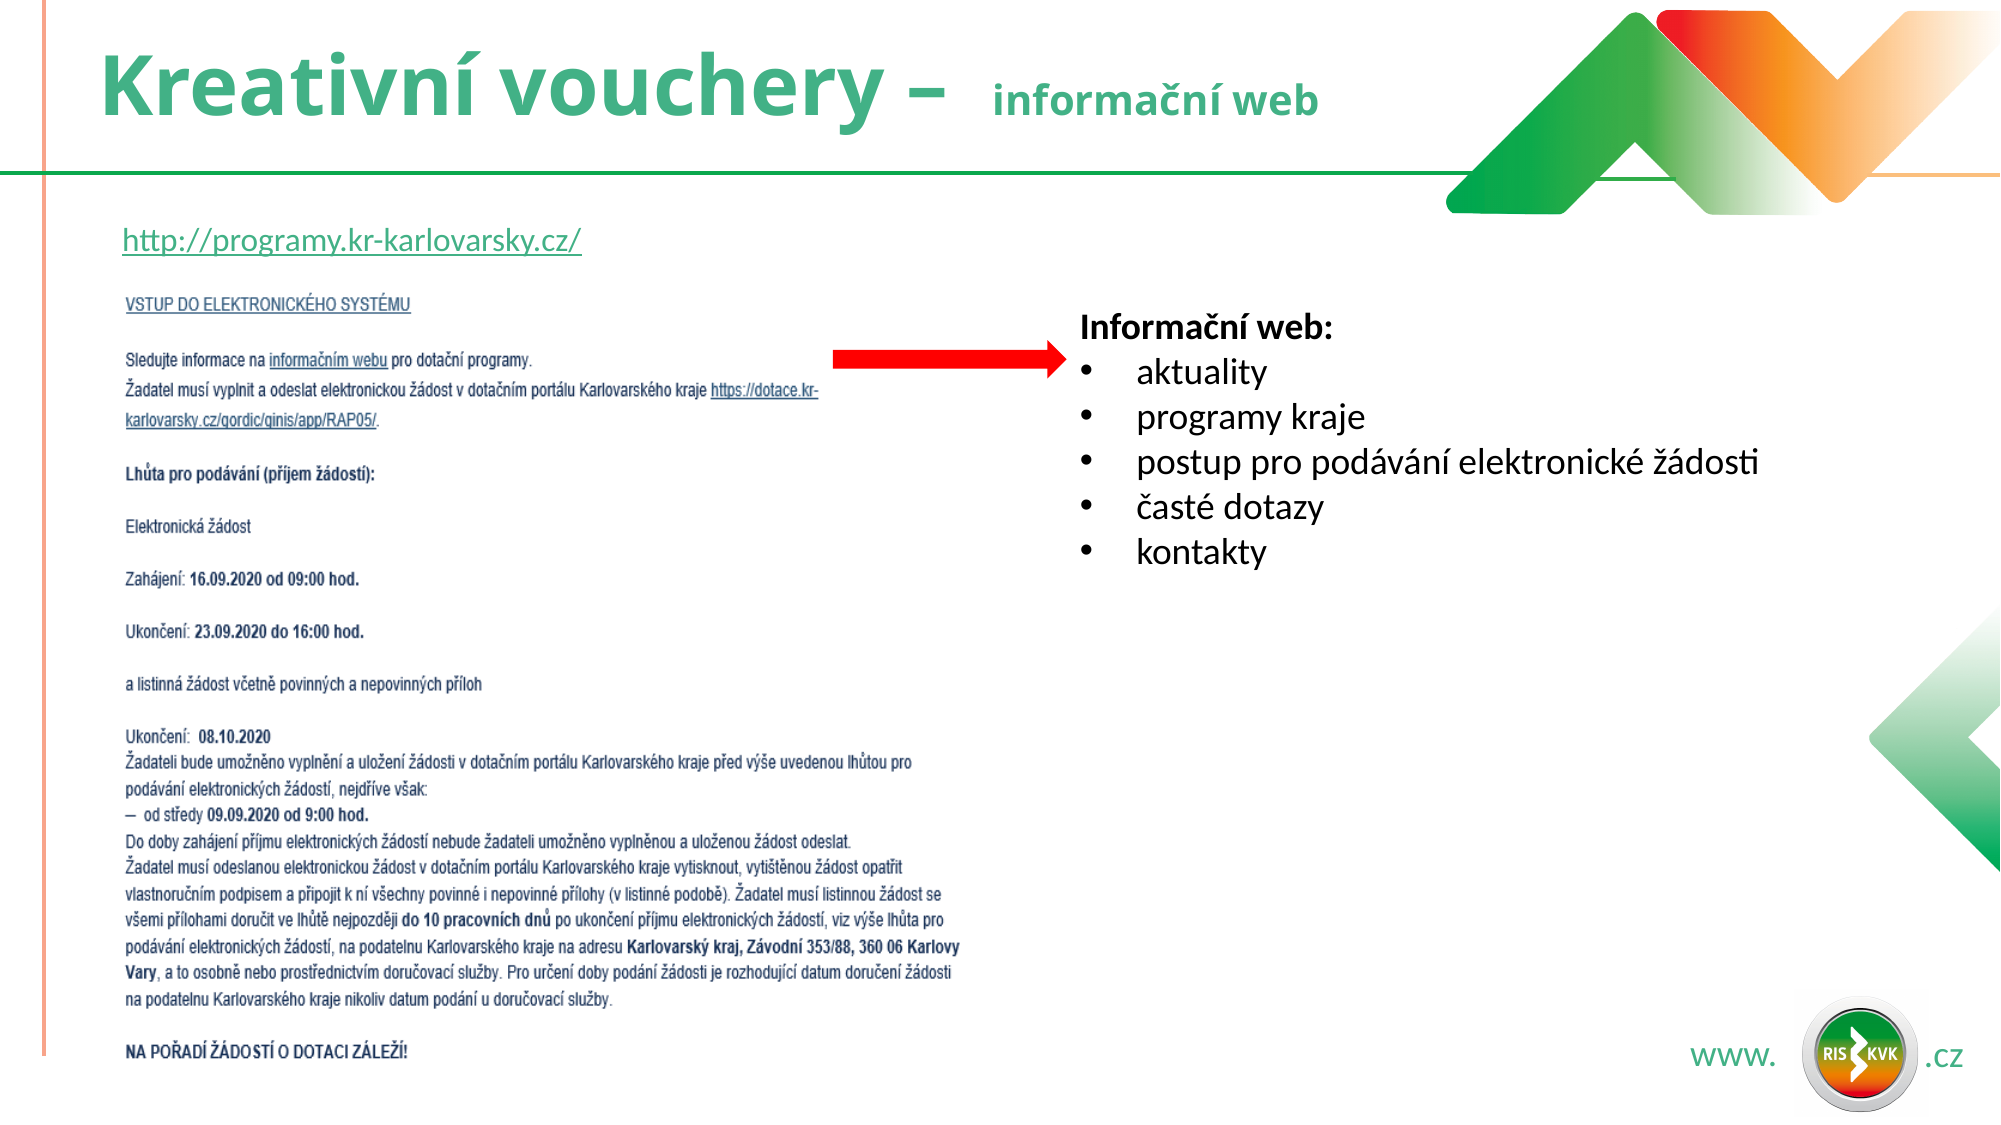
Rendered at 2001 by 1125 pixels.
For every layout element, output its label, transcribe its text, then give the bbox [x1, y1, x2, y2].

picture [1775, 580, 2000, 884]
picture [1794, 989, 1929, 1117]
text_box http://programy.kr-karlovarsky.cz/ [107, 210, 1934, 266]
title Kreativní vouchery – informační web [83, 10, 1655, 166]
text_box [973, 340, 1067, 379]
text_box www. [1675, 1027, 1794, 1084]
text_box .cz [1929, 1027, 1991, 1084]
picture [113, 290, 973, 1084]
picture [1444, 7, 2000, 217]
text_box Informační web: aktuality programy kraje postup pro podávání elektronické žádosti časté dotazy kontakty [1065, 294, 2000, 580]
